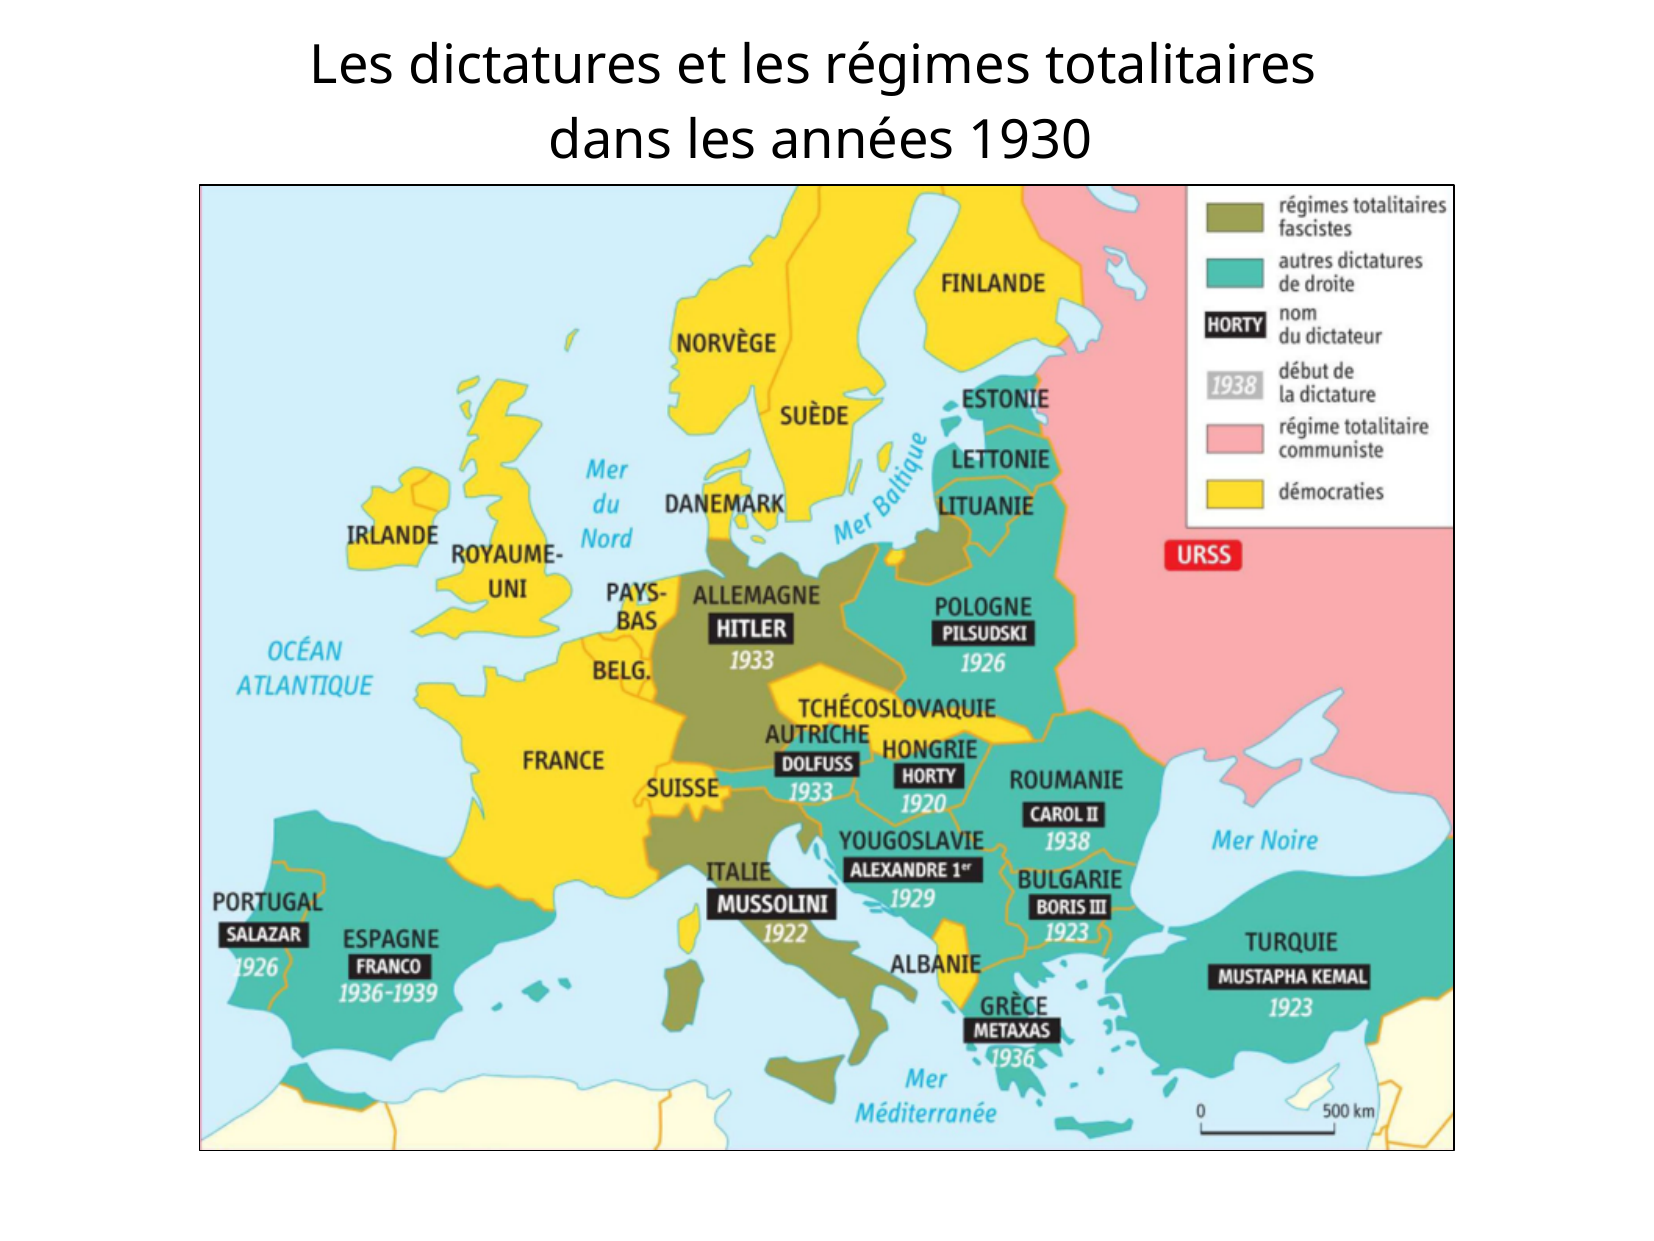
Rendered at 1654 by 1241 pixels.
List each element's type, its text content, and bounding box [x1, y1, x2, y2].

text_box Les dictatures et les régimes totalitaires dans les années 1930 [23, 11, 1619, 178]
picture [200, 185, 1454, 1150]
